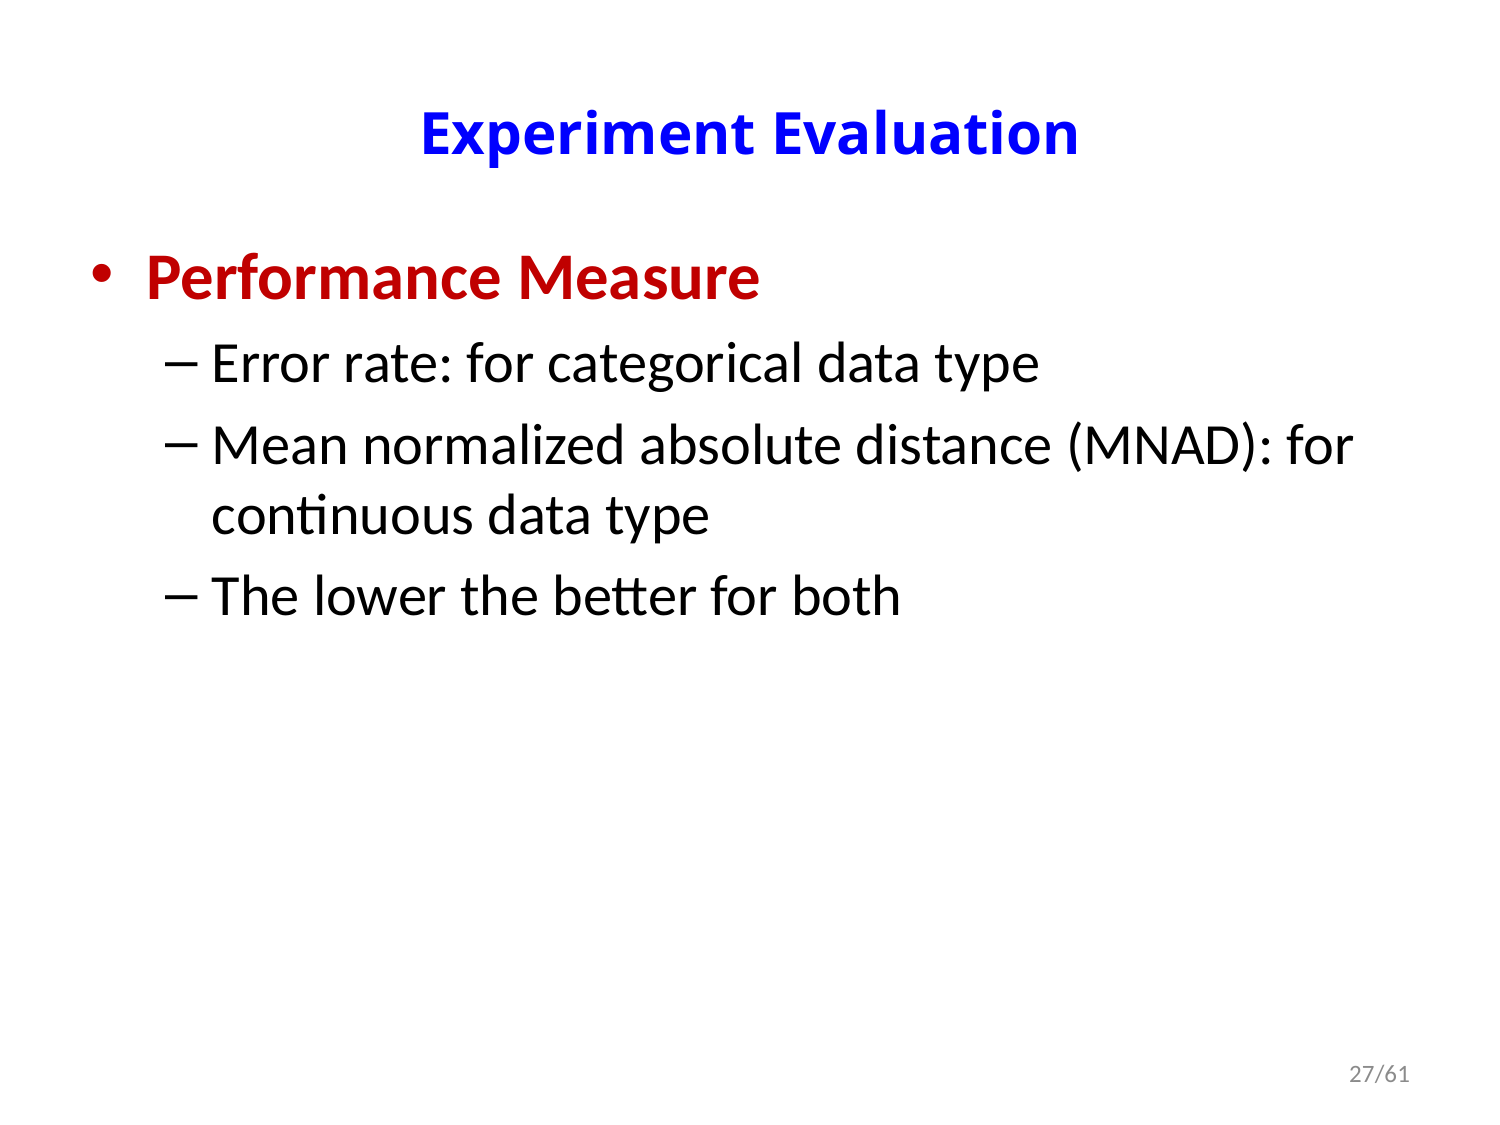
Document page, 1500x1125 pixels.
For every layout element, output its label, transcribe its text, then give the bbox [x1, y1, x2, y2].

slide_number 27 [1074, 1042, 1425, 1103]
list Performance Measure Error rate: for categorical data type Mean normalized absolute distance (MNAD): for continuous data type The lower the better for both [75, 224, 1425, 968]
title Experiment Evaluation [75, 37, 1425, 224]
